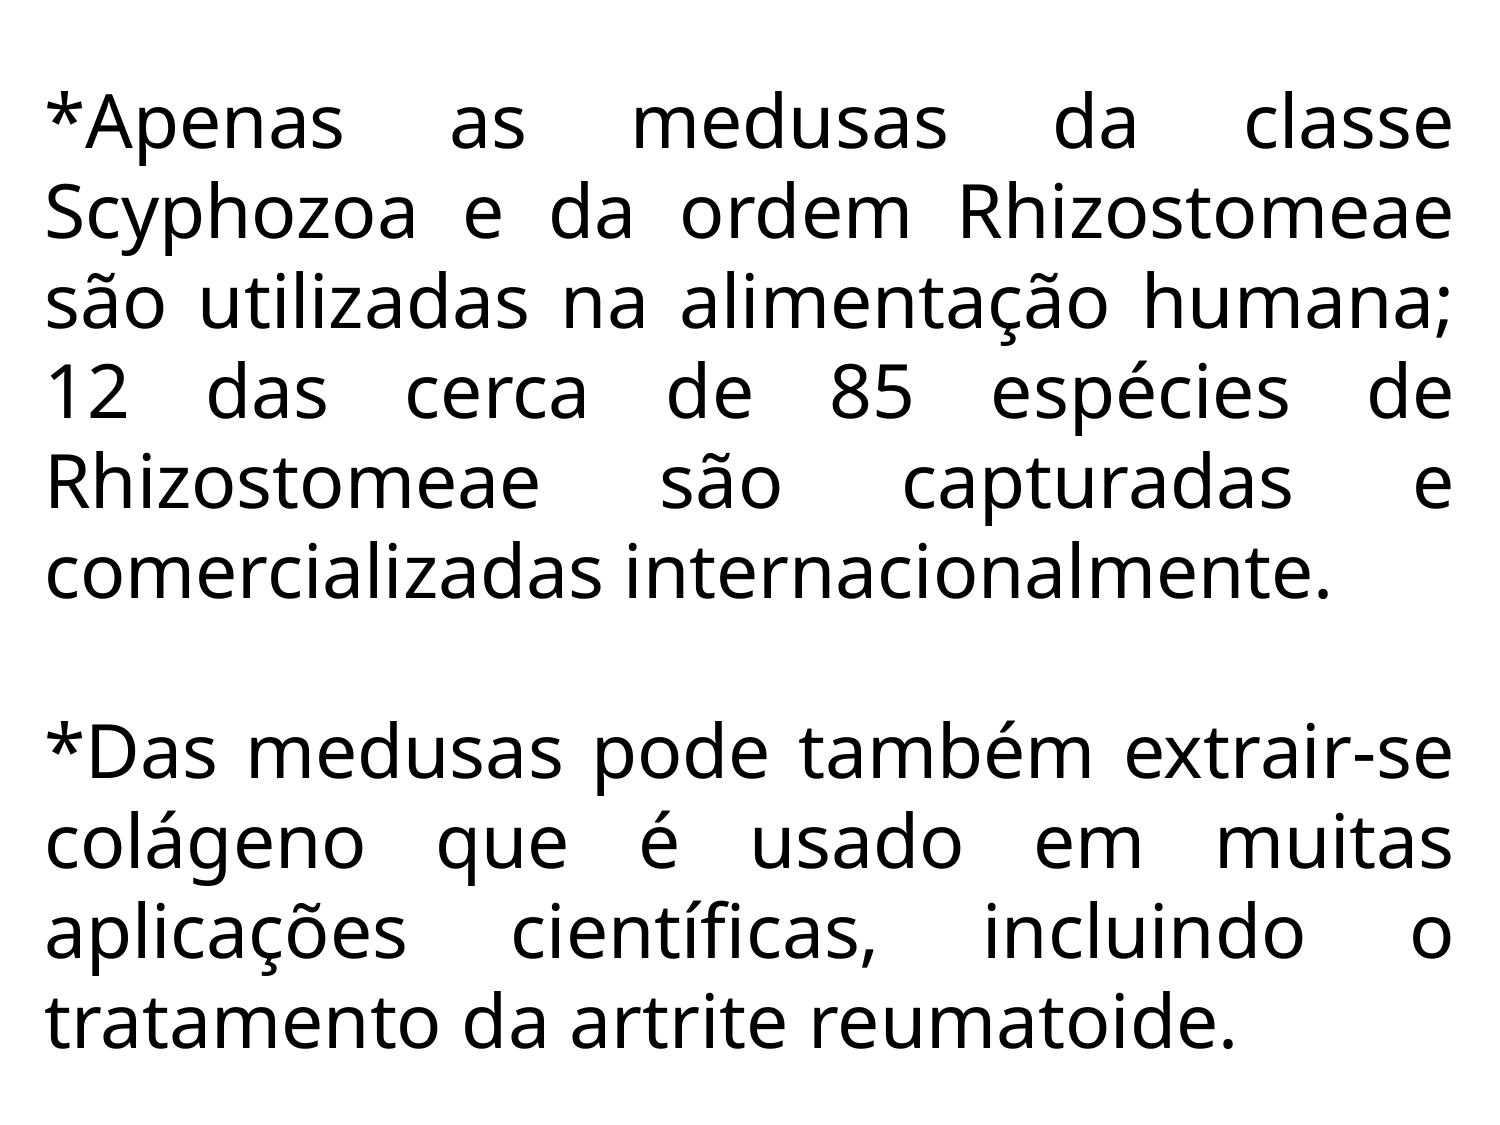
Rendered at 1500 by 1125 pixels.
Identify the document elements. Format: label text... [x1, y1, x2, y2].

text_box *Apenas as medusas da classe Scyphozoa e da ordem Rhizostomeae são utilizadas na alimentação humana; 12 das cerca de 85 espécies de Rhizostomeae são capturadas e comercializadas internacionalmente. *Das medusas pode também extrair-se colágeno que é usado em muitas aplicações científicas, incluindo o tratamento da artrite reumatoide. [29, 66, 1471, 1125]
